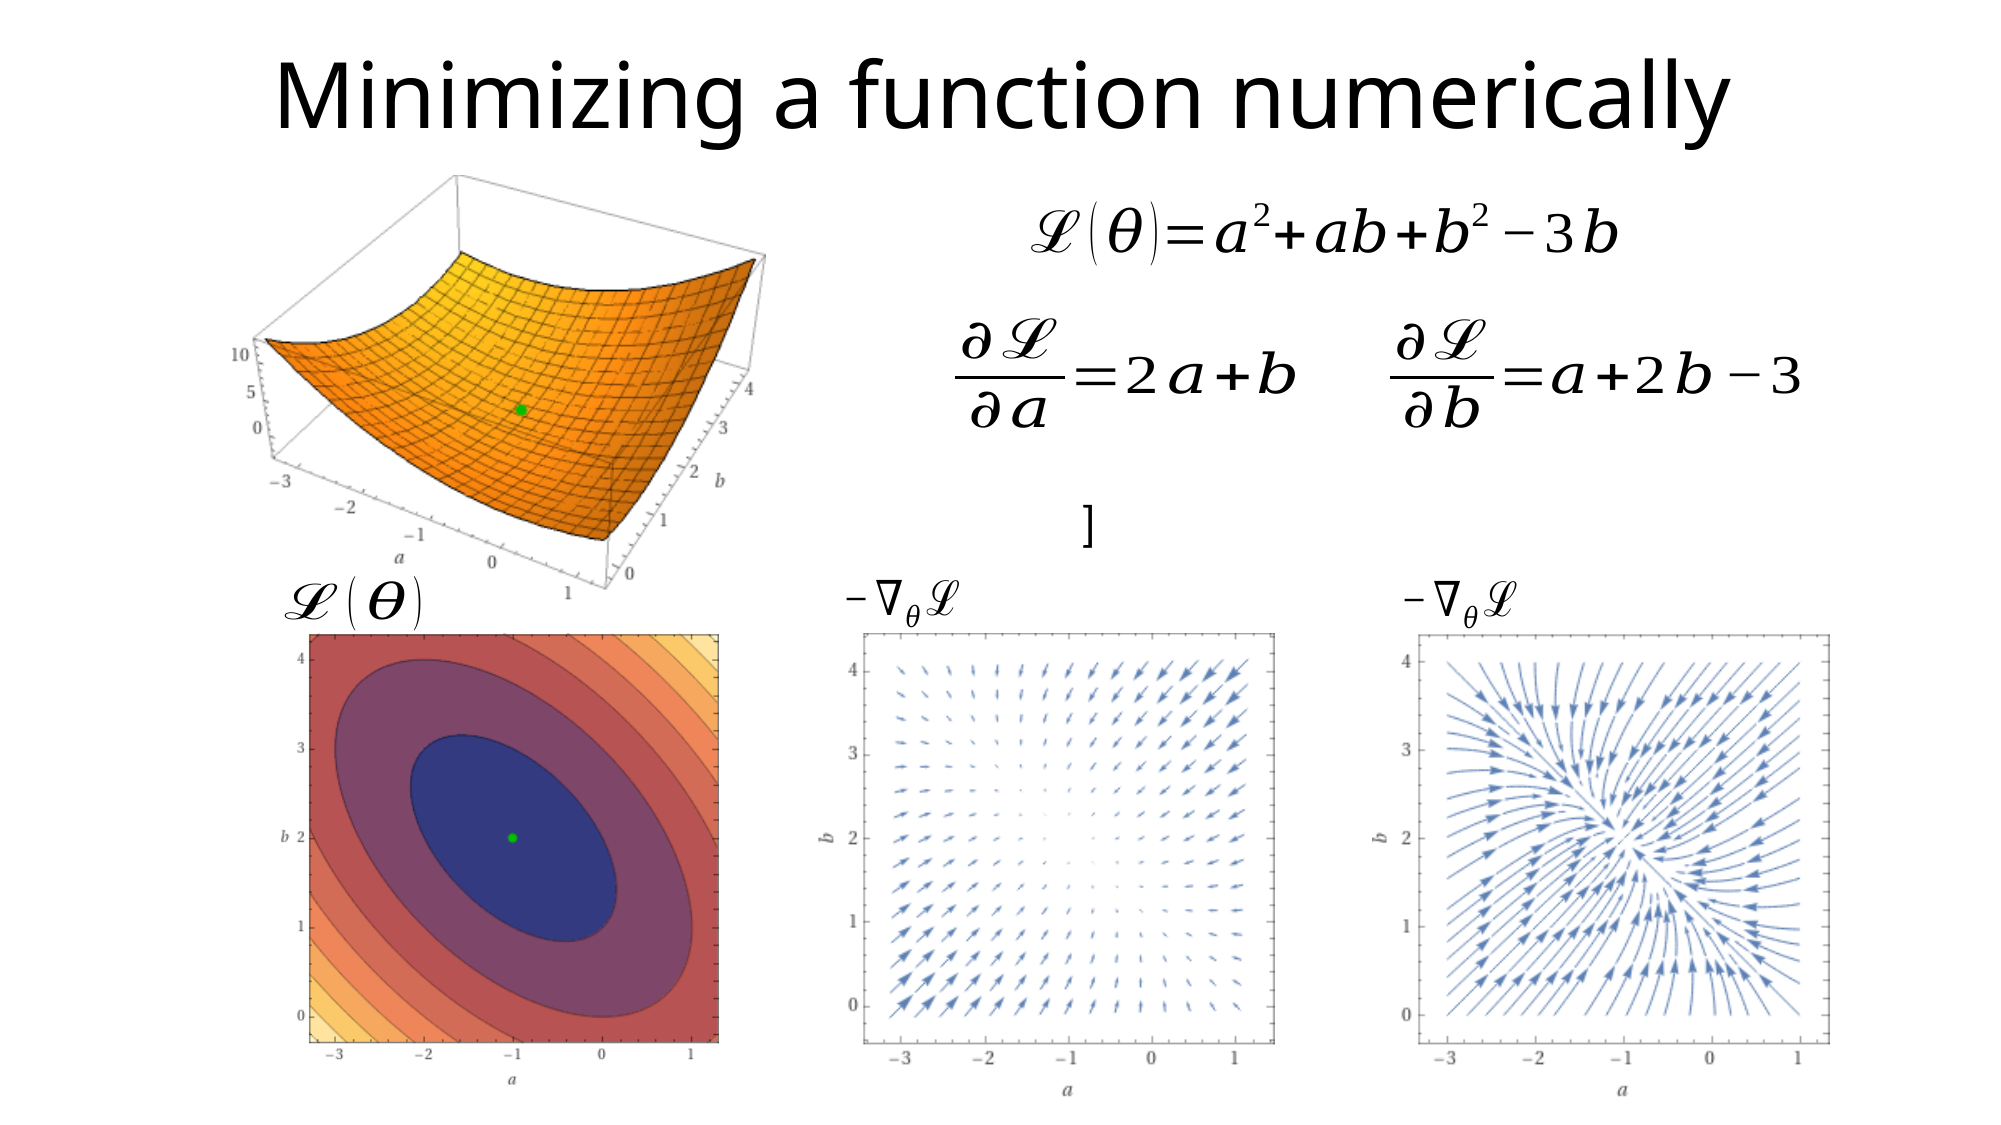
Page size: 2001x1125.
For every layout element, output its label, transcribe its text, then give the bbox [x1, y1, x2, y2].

picture [817, 633, 1275, 1103]
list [232, 175, 766, 606]
picture [280, 633, 719, 1090]
picture [1372, 633, 1830, 1103]
title Minimizing a function numerically [2, 3, 2000, 195]
